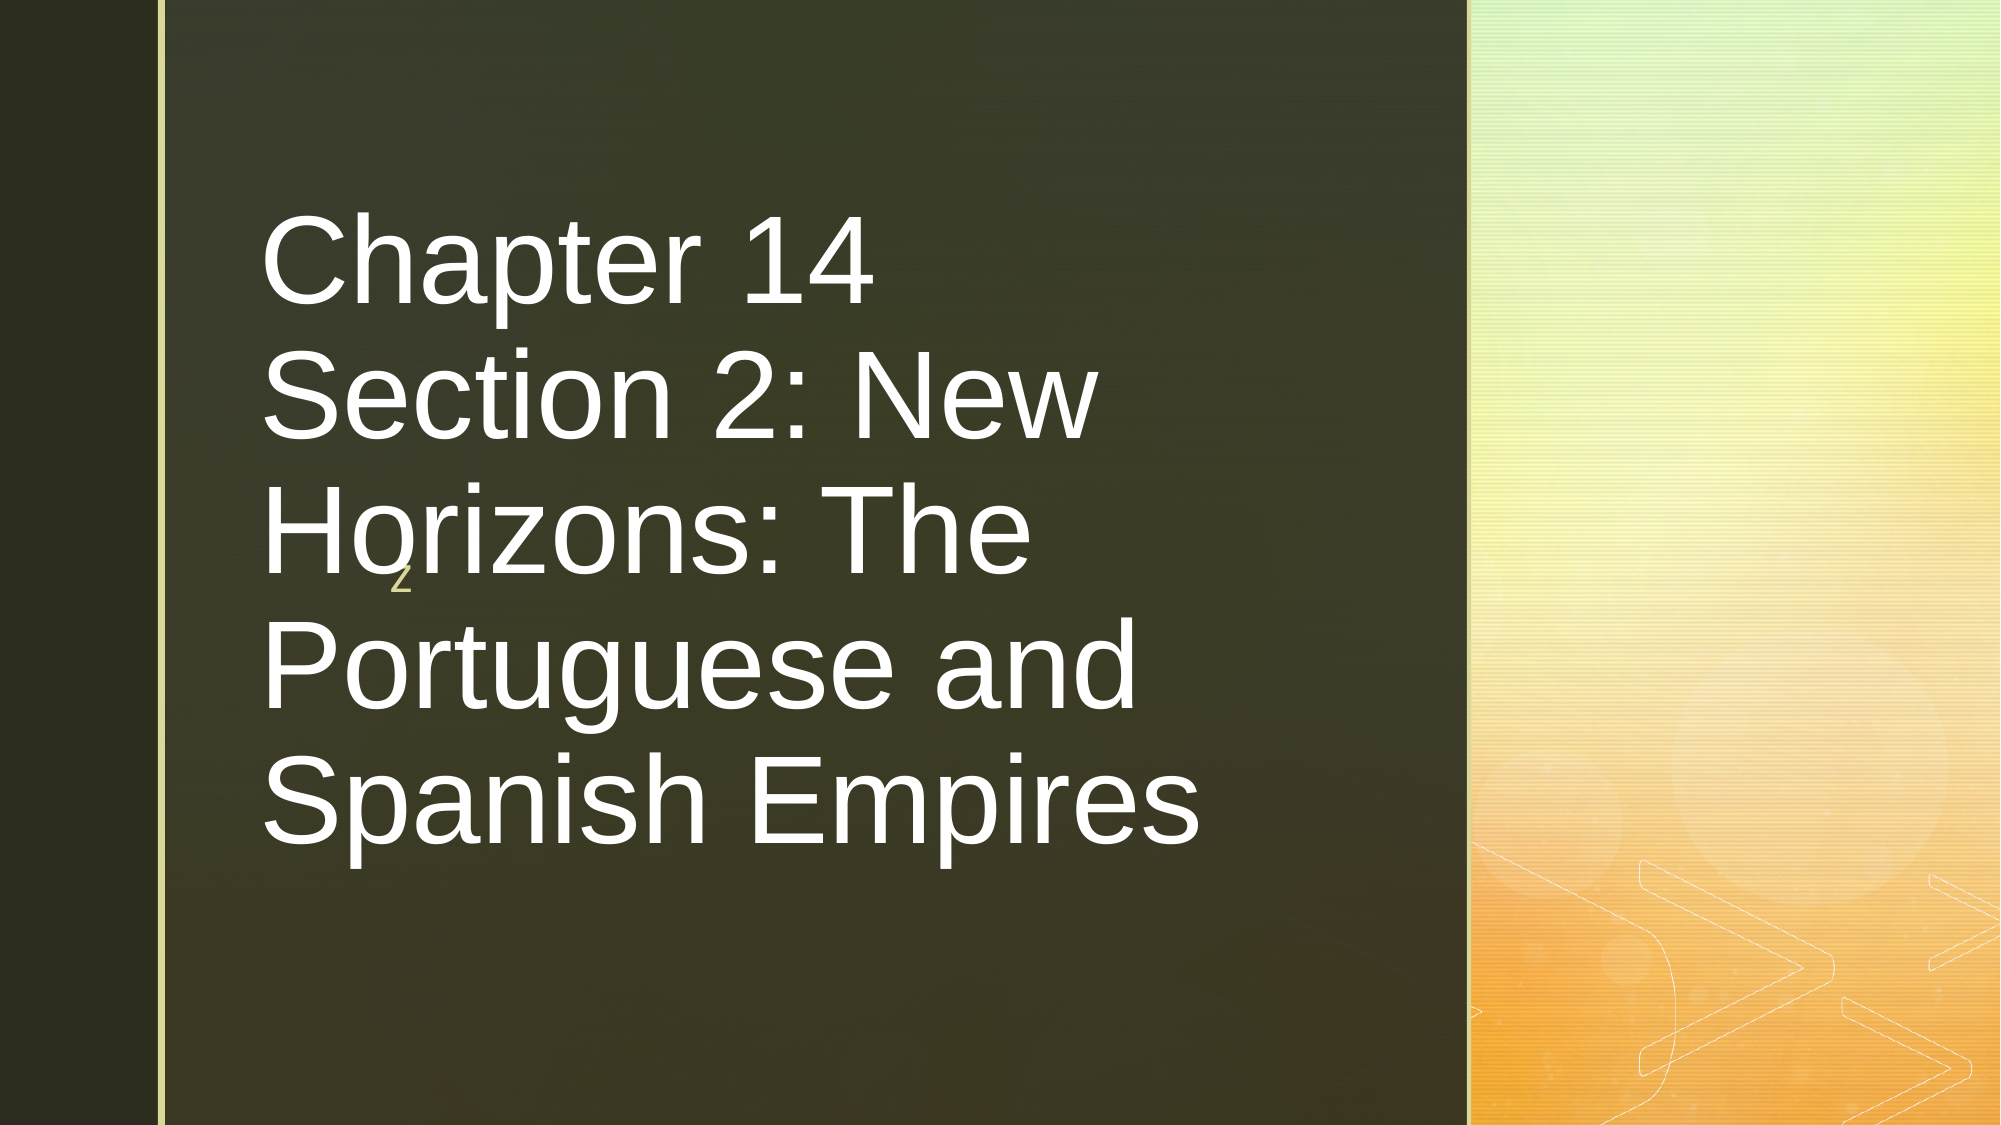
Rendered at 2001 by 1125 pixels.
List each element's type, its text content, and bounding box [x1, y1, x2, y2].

picture [1472, 0, 2001, 1125]
title Chapter 14 Section 2: New Horizons: The Portuguese and Spanish Empires [244, 188, 1334, 935]
